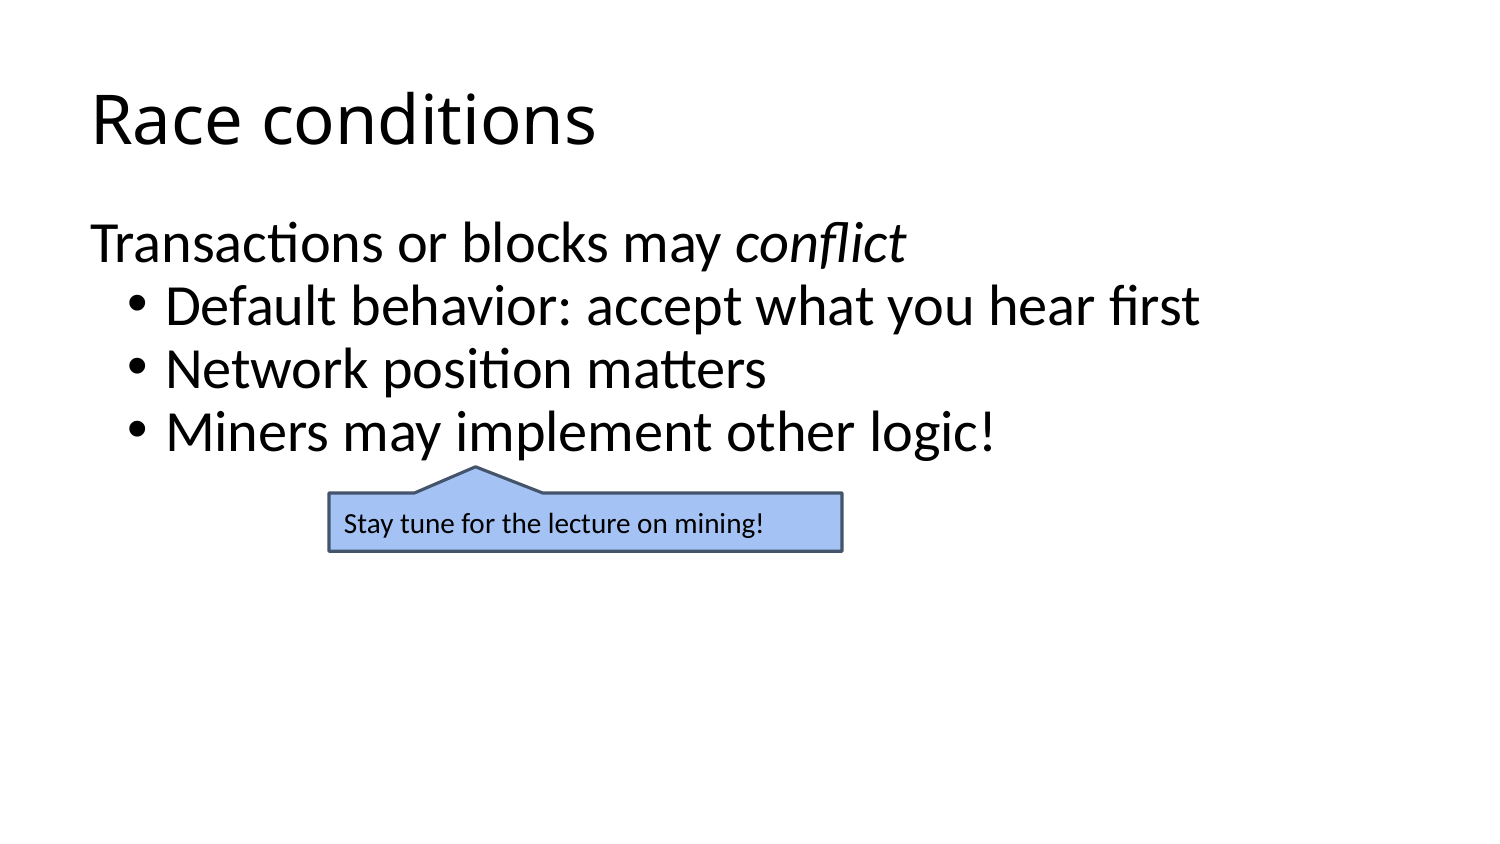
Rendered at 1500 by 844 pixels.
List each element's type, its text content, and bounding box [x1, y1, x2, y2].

list Transactions or blocks may conflict Default behavior: accept what you hear first Network position matters Miners may implement other logic! [75, 196, 1445, 770]
title Race conditions [75, 33, 1459, 175]
text_box Stay tune for the lecture on mining! [328, 466, 843, 552]
